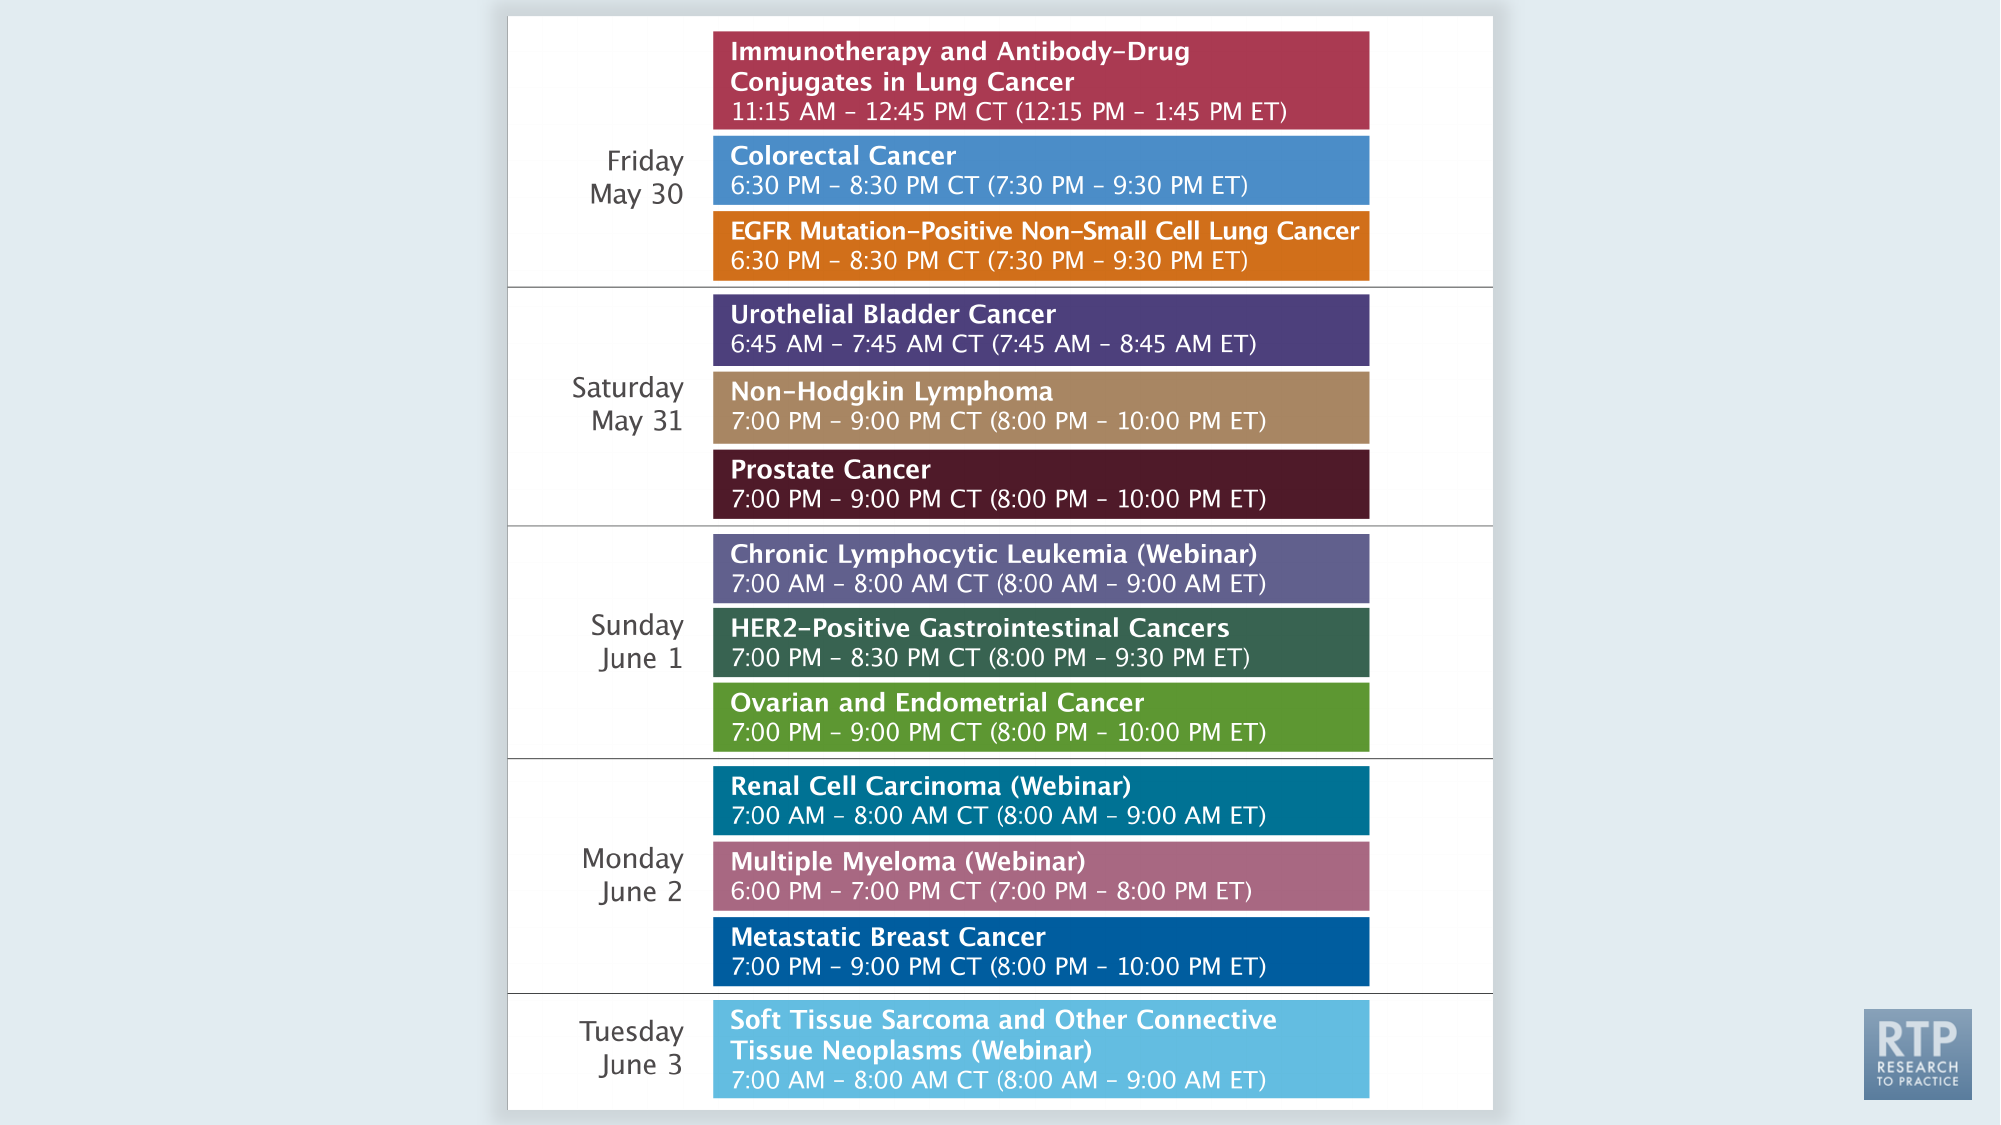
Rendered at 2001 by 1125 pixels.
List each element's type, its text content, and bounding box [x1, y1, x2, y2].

picture [506, 15, 1494, 1110]
table_cell 261 (72.3%) 100 (27.7%) [1864, 1009, 1972, 1100]
